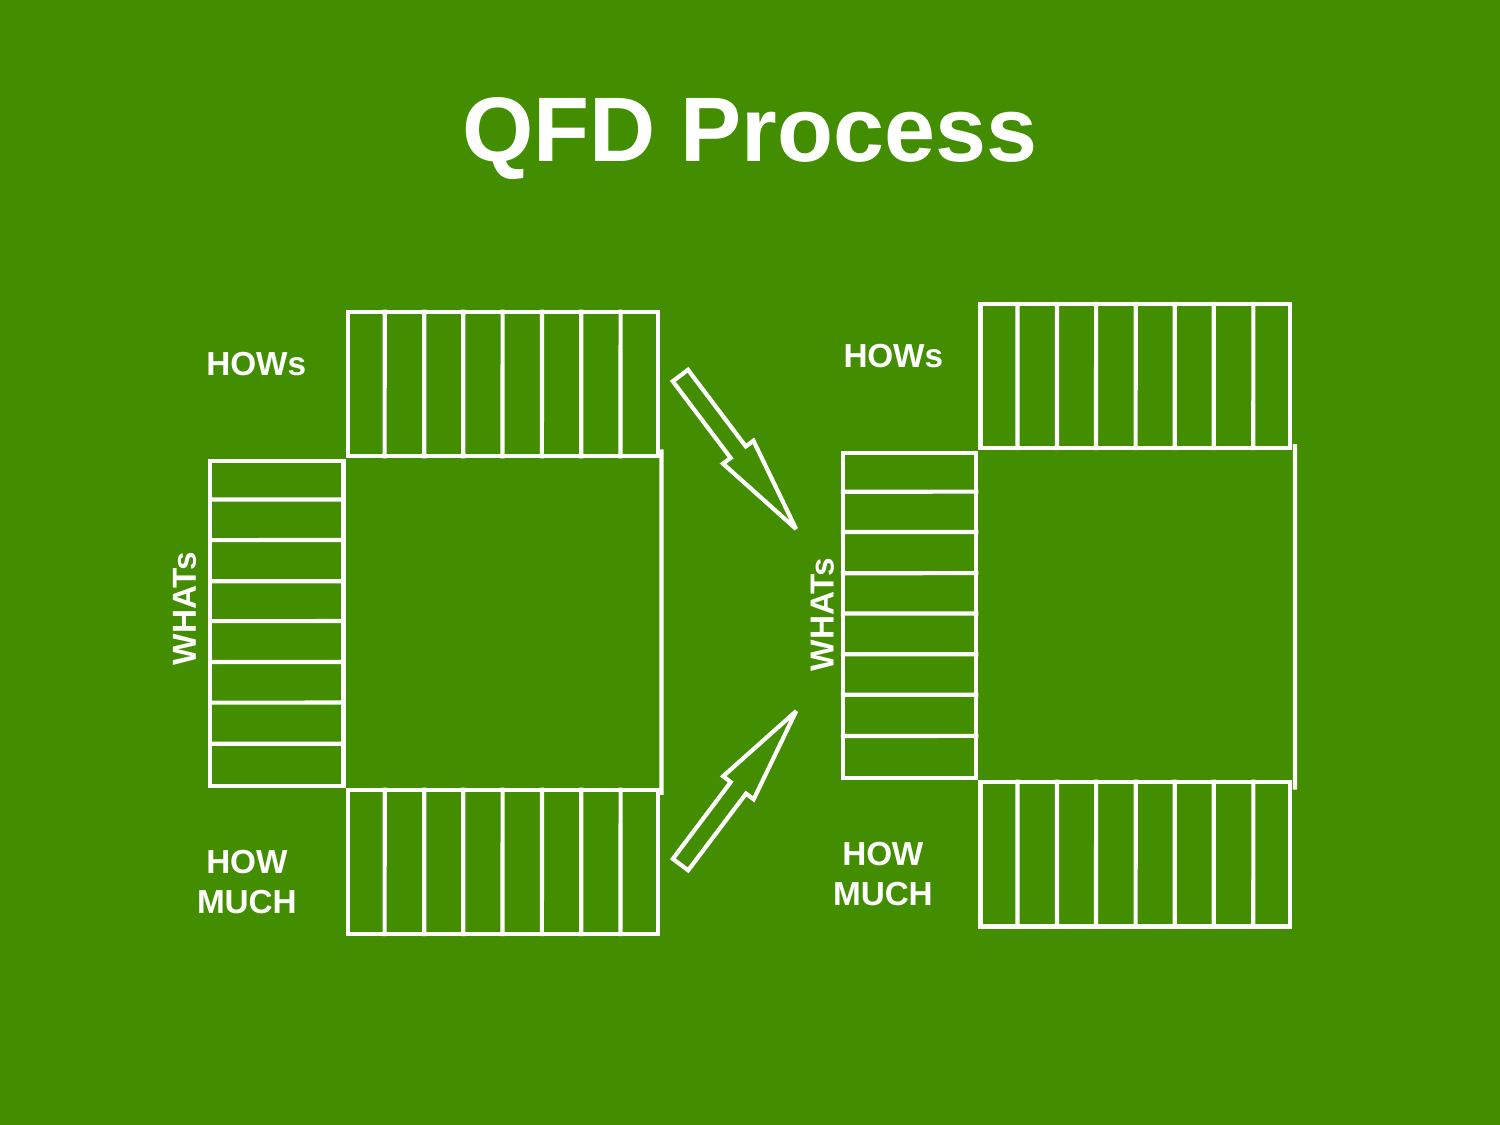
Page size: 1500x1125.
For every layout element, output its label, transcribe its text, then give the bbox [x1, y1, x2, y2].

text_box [155, 301, 1295, 937]
title QFD Process [75, 30, 1425, 219]
